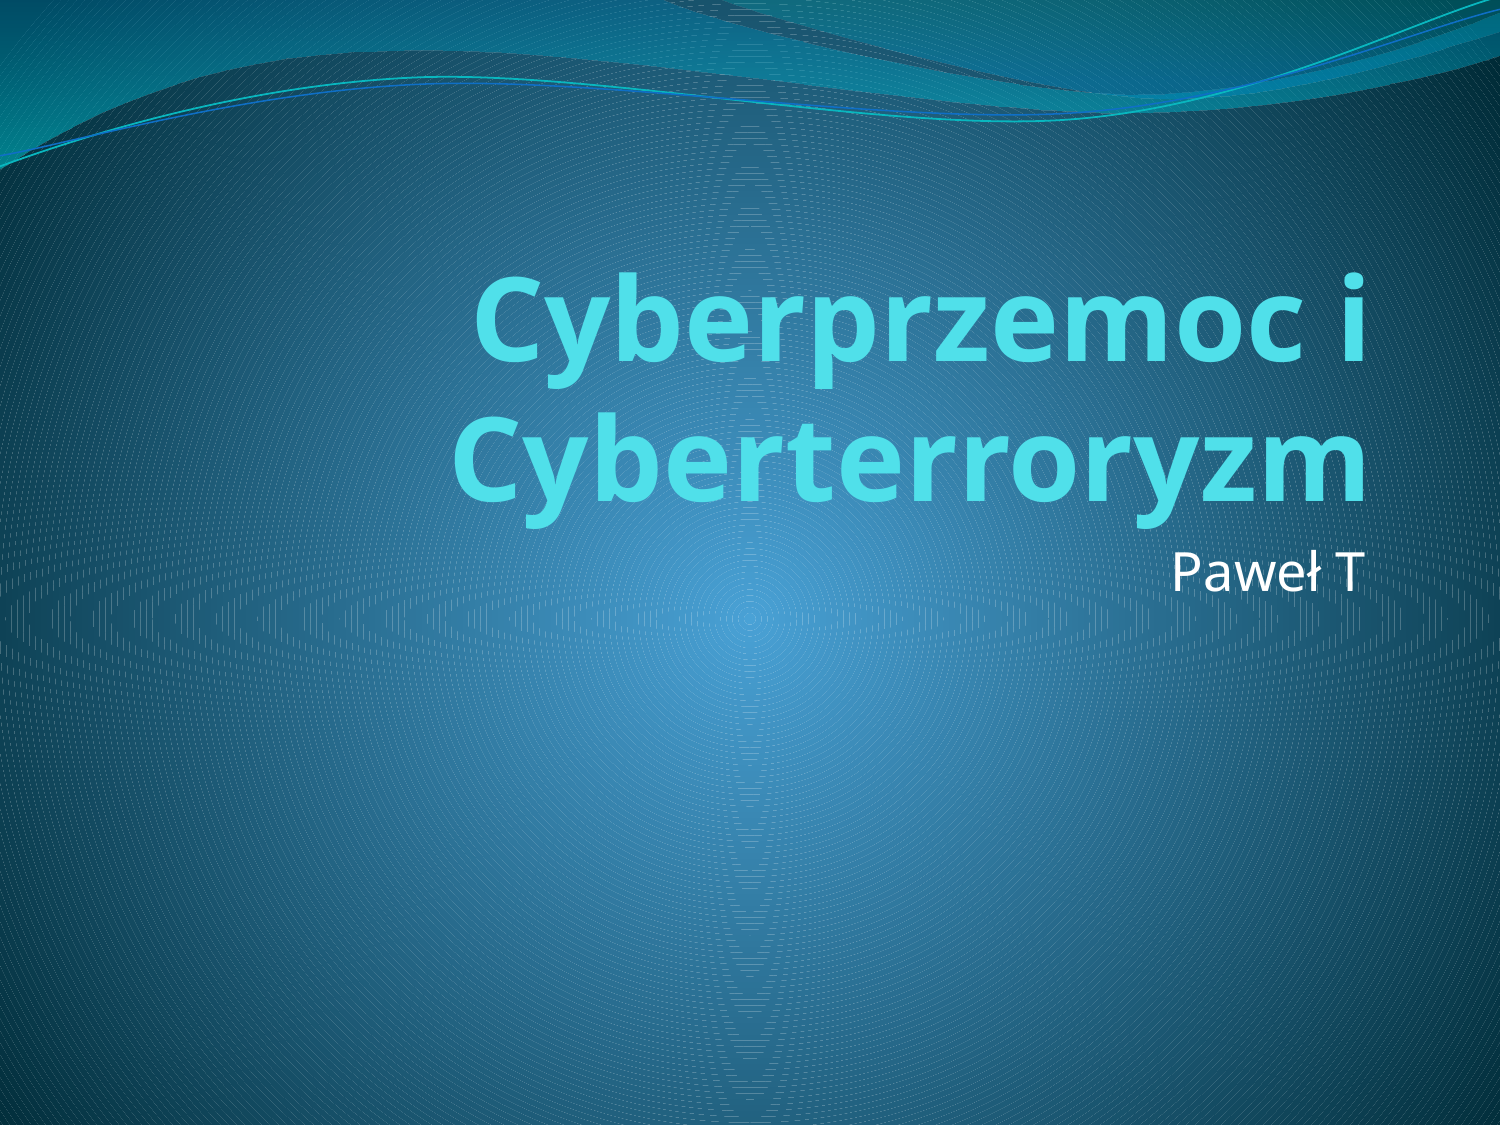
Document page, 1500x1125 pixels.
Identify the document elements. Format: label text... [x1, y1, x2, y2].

title Cyberprzemoc i Cyberterroryzm [87, 224, 1376, 525]
subtitle Paweł T [87, 529, 1376, 818]
